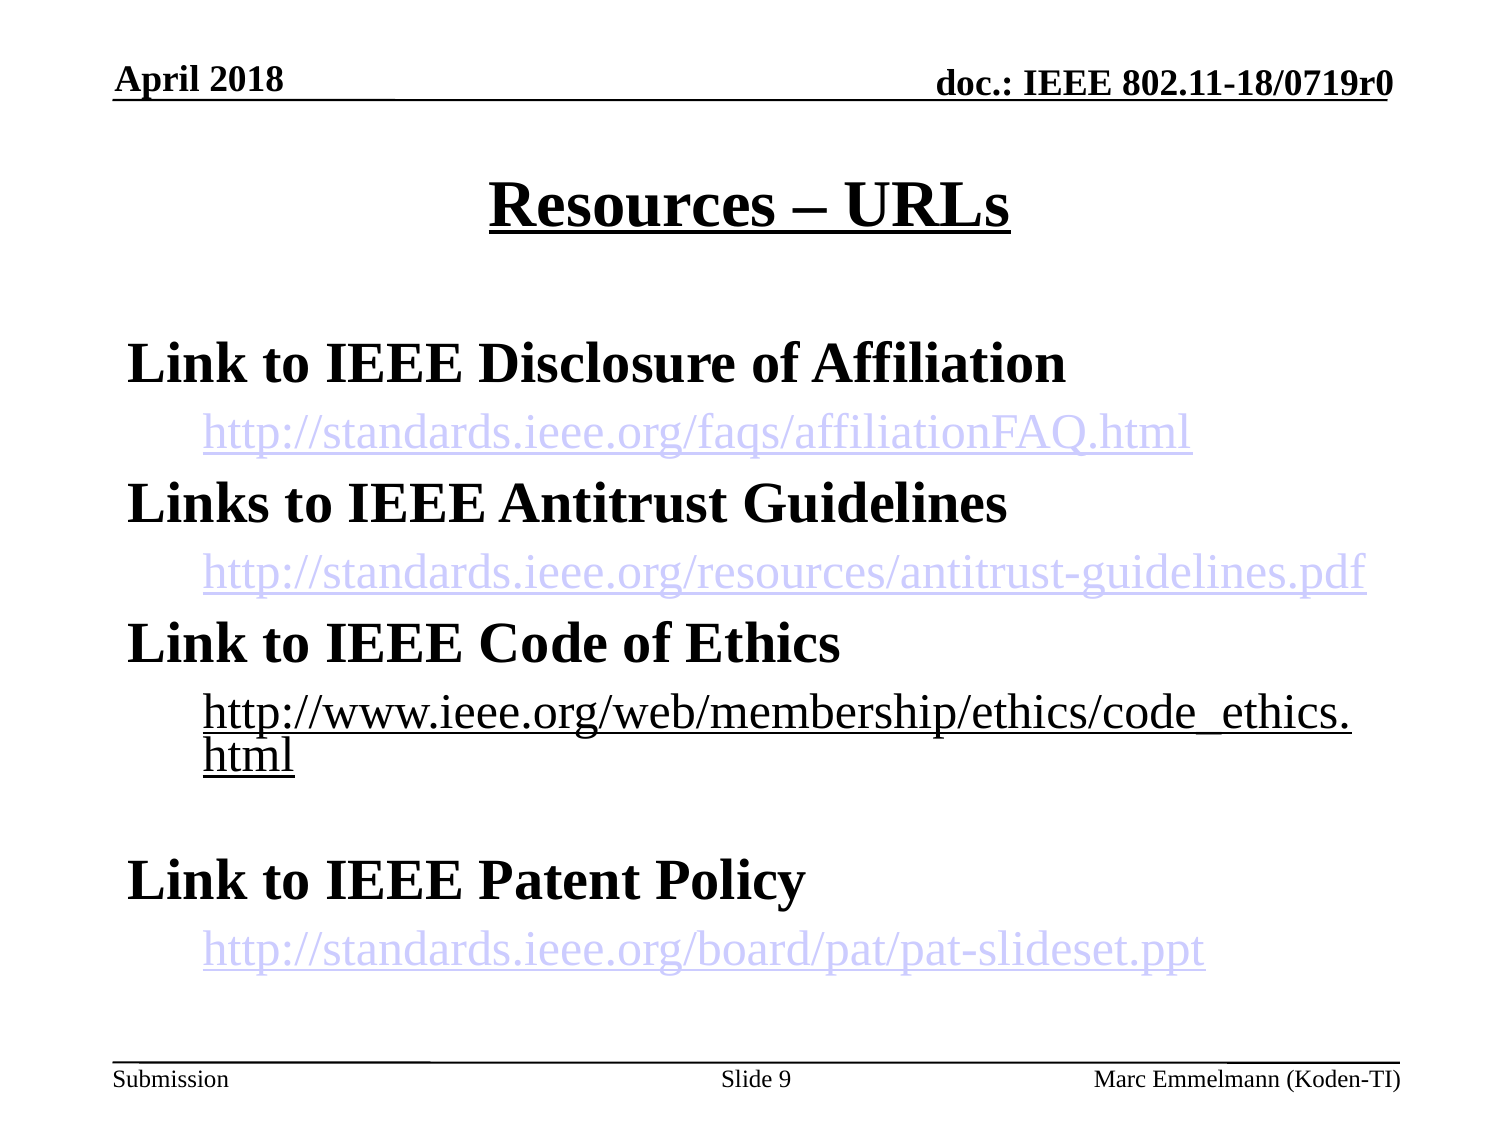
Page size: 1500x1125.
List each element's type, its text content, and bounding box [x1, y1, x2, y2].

slide_number Slide 9 [712, 1061, 800, 1123]
footer Marc Emmelmann (Koden-TI) [878, 1061, 1402, 1093]
list Link to IEEE Disclosure of Affiliation http://standards.ieee.org/faqs/affiliationFAQ.html Links to IEEE Antitrust Guidelines http://standards.ieee.org/resources/antitrust-guidelines.pdf Link to IEEE Code of Ethics http://www.ieee.org/web/membership/ethics/code_ethics.html Link to IEEE Patent Policy http://standards.ieee.org/board/pat/pat-slideset.ppt [112, 324, 1388, 1000]
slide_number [114, 54, 423, 100]
title Resources – URLs [112, 112, 1388, 288]
